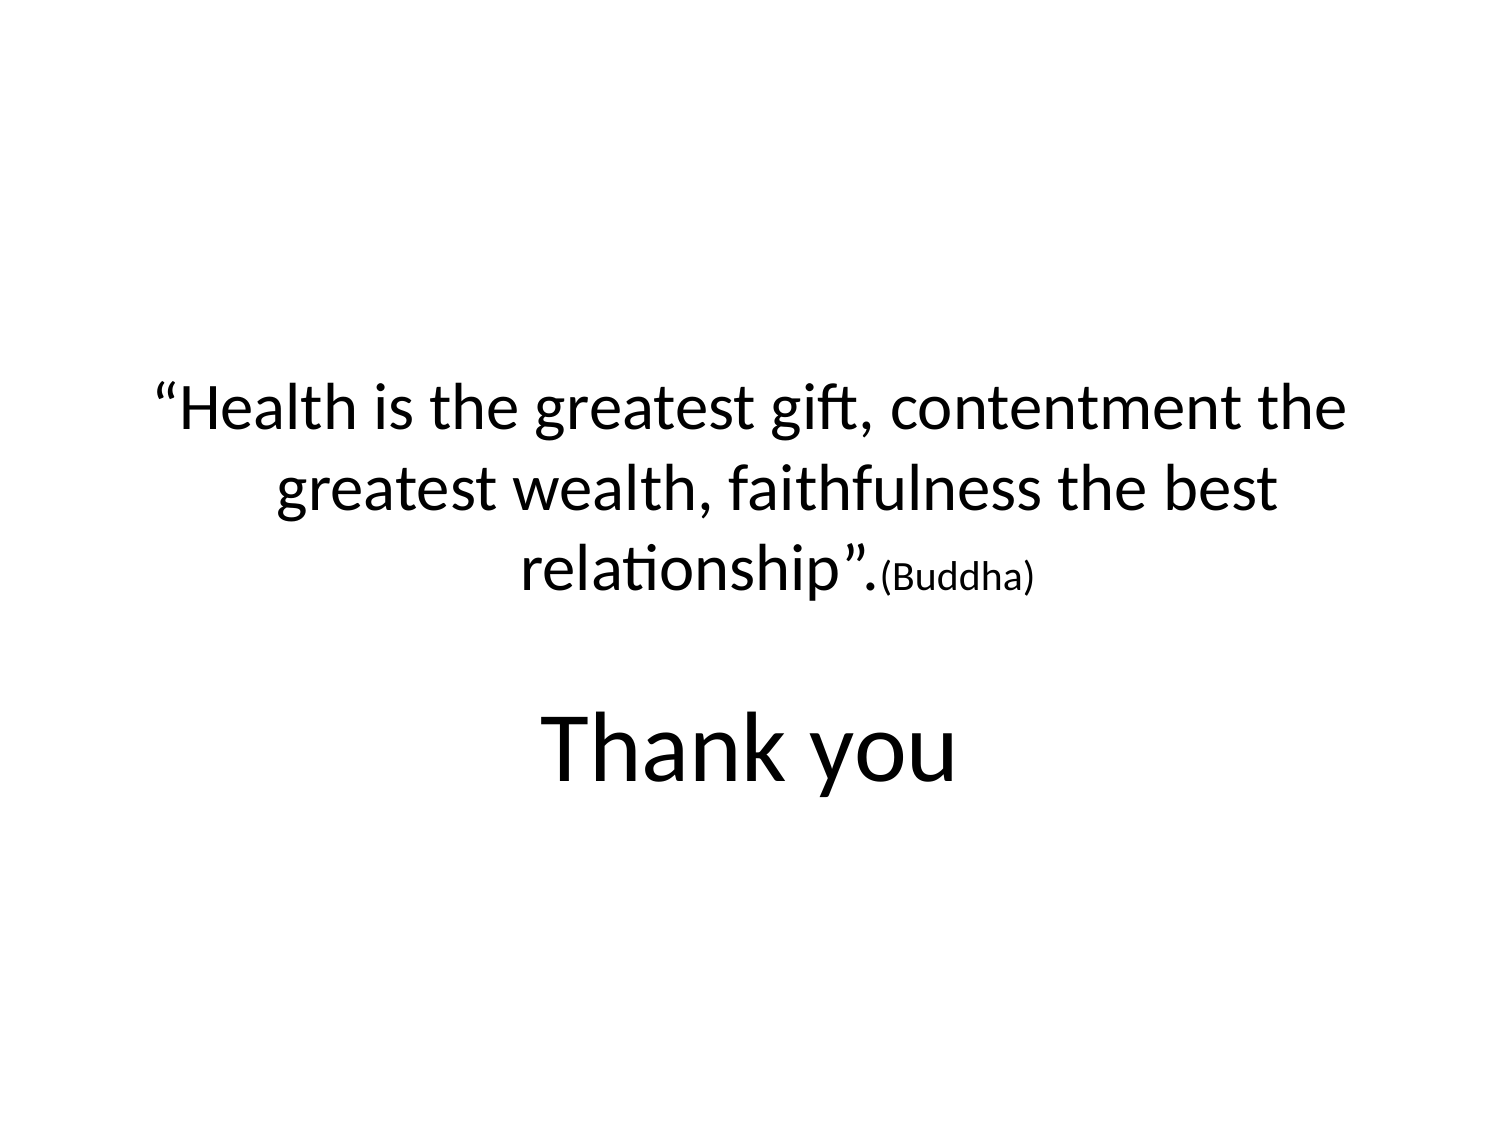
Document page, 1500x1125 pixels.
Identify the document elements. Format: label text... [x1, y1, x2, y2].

list “Health is the greatest gift, contentment the greatest wealth, faithfulness the best relationship”.(Buddha) Thank you [74, 262, 1426, 1006]
